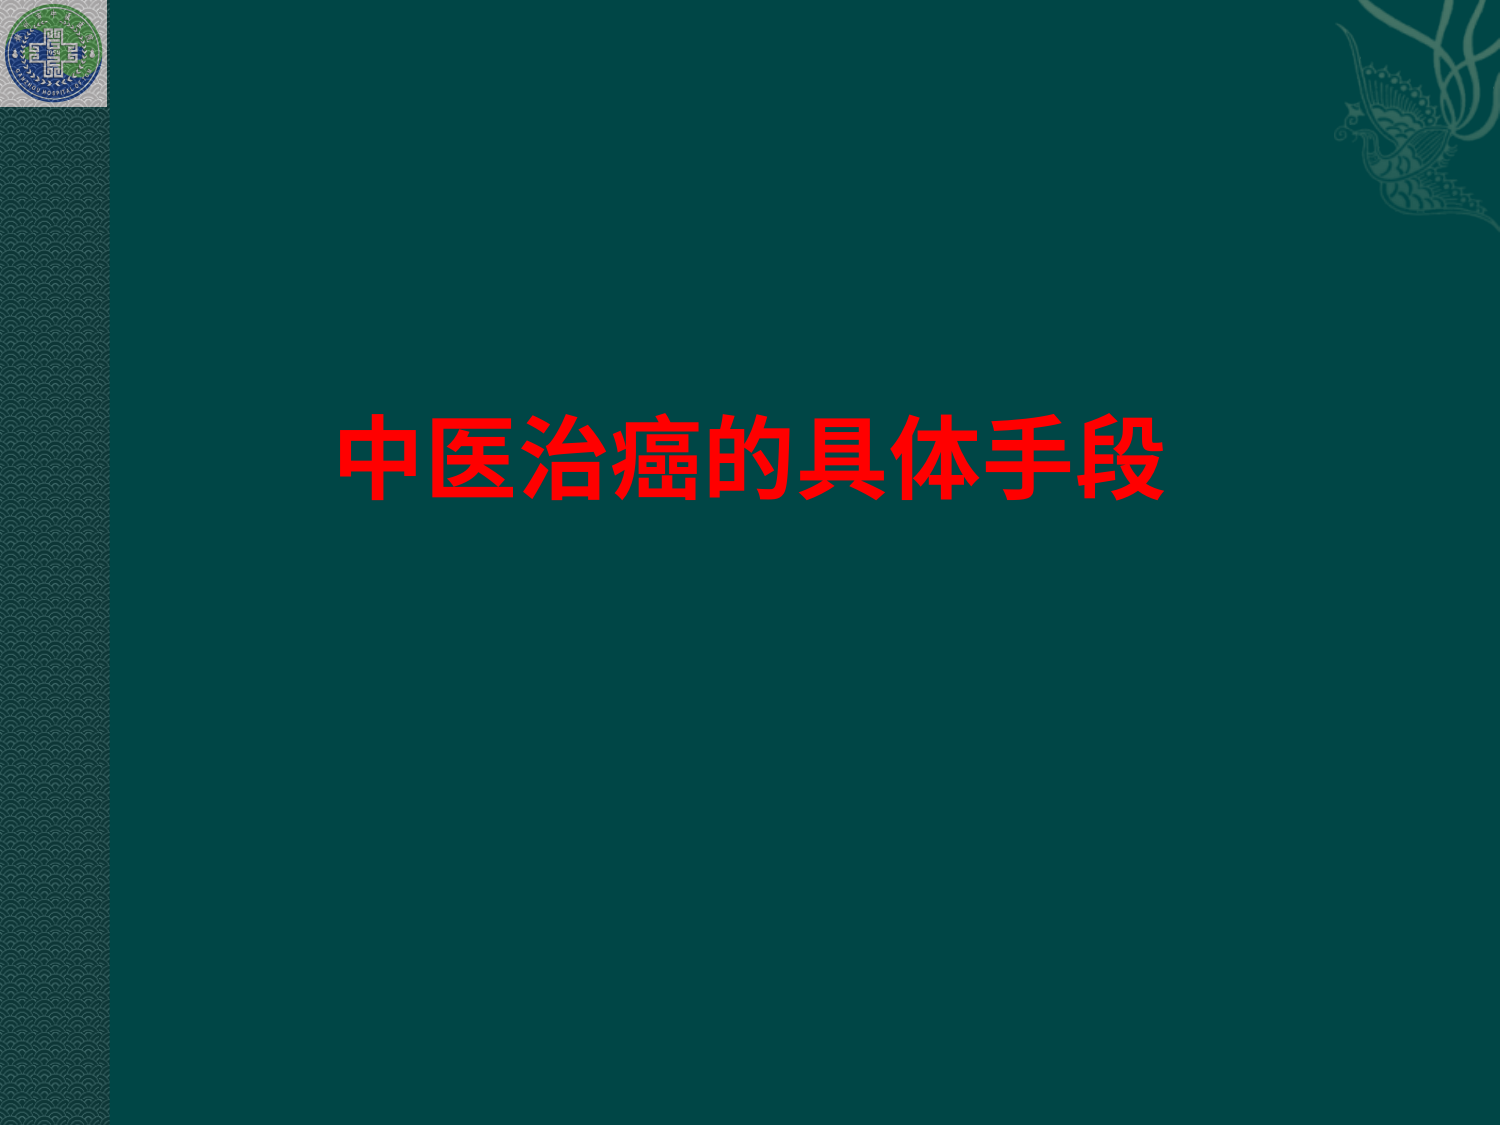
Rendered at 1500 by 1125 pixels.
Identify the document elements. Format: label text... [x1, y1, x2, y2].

picture [0, 0, 110, 1125]
title 中医治癌的具体手段 [112, 362, 1388, 550]
